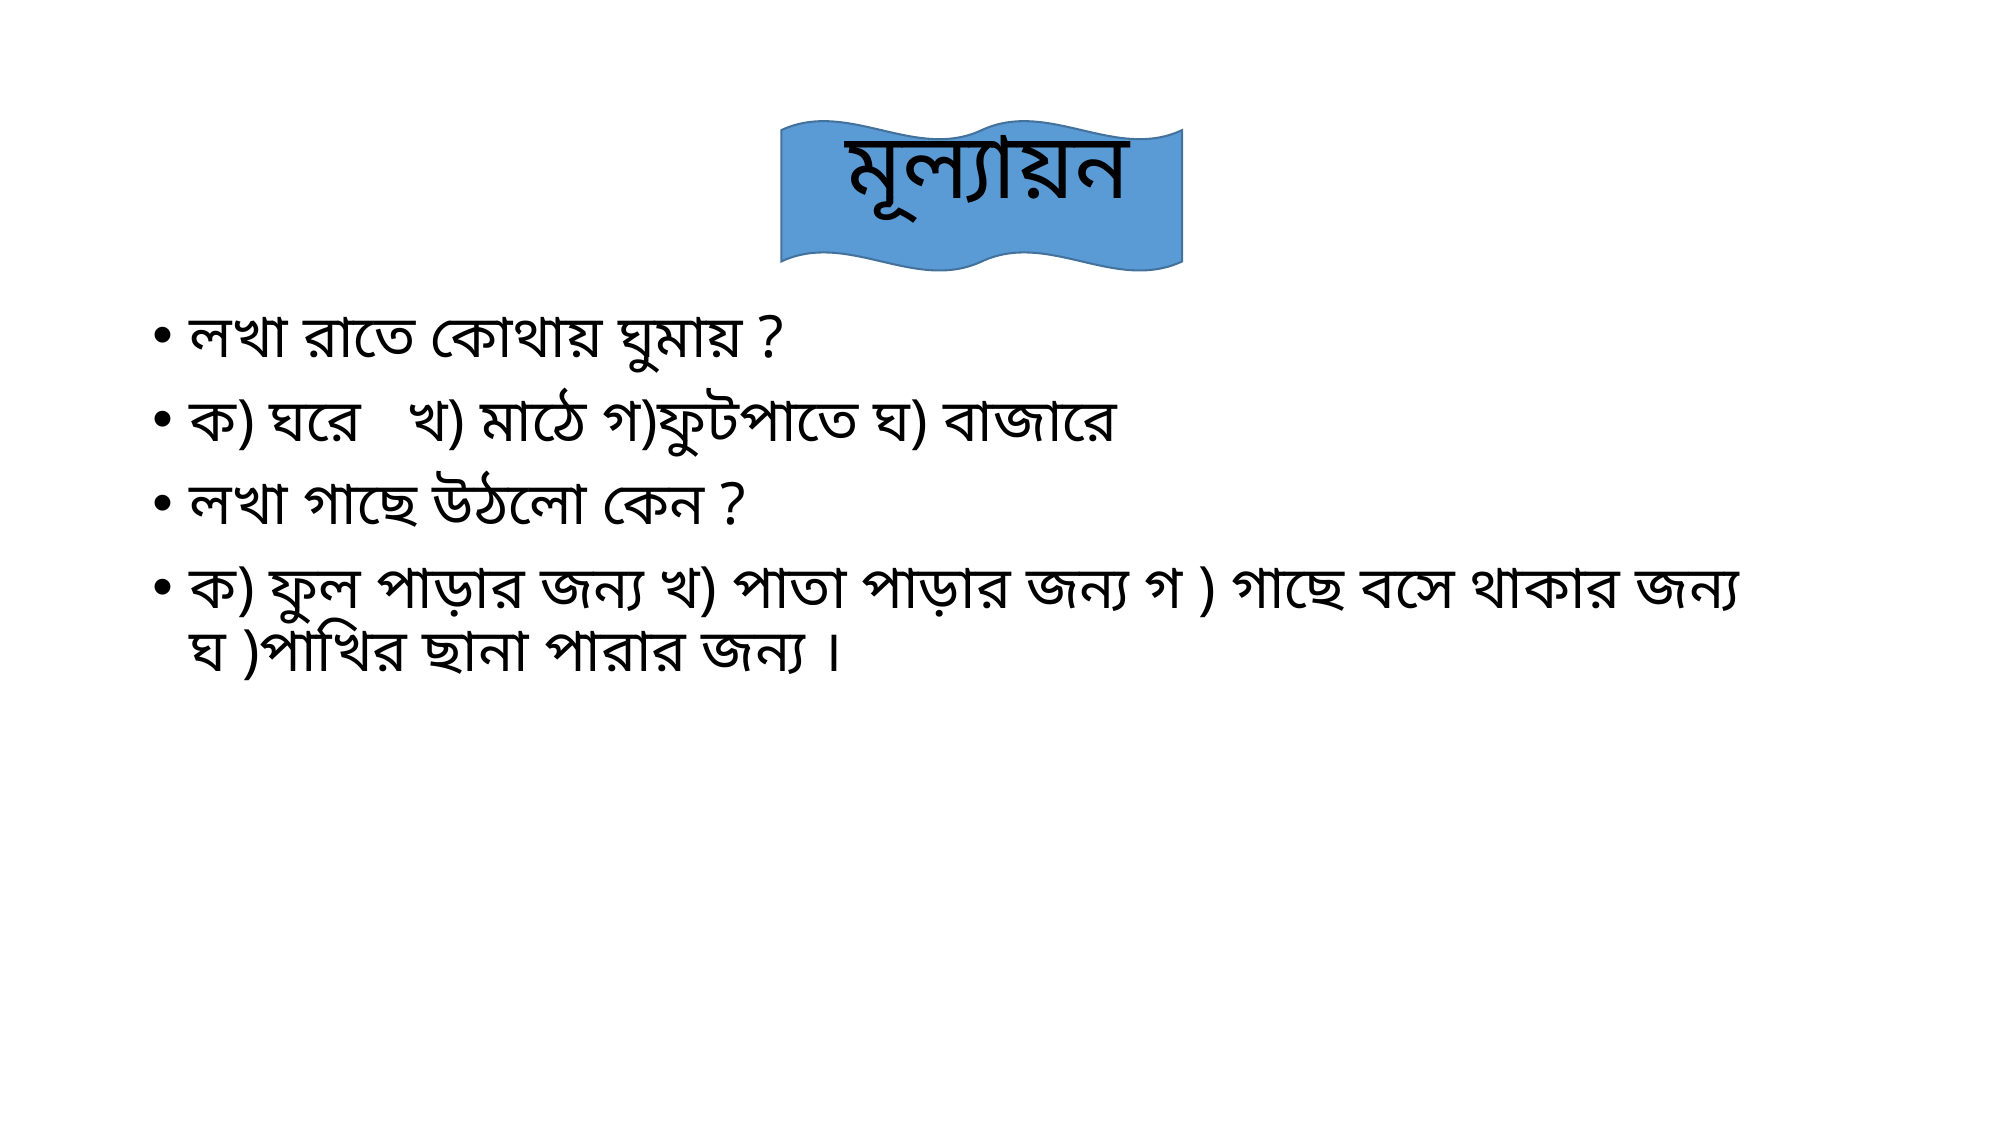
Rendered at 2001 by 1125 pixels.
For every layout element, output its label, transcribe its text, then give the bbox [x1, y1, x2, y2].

title মূল্যায়ন [137, 59, 1863, 278]
list লখা রাতে কোথায় ঘুমায় ? ক) ঘরে খ) মাঠে গ)ফুটপাতে ঘ) বাজারে লখা গাছে উঠলো কেন ? ক) ফুল পাড়ার জন্য খ) পাতা পাড়ার জন্য গ ) গাছে বসে থাকার জন্য ঘ )পাখির ছানা পারার জন্য । [137, 299, 1863, 1014]
